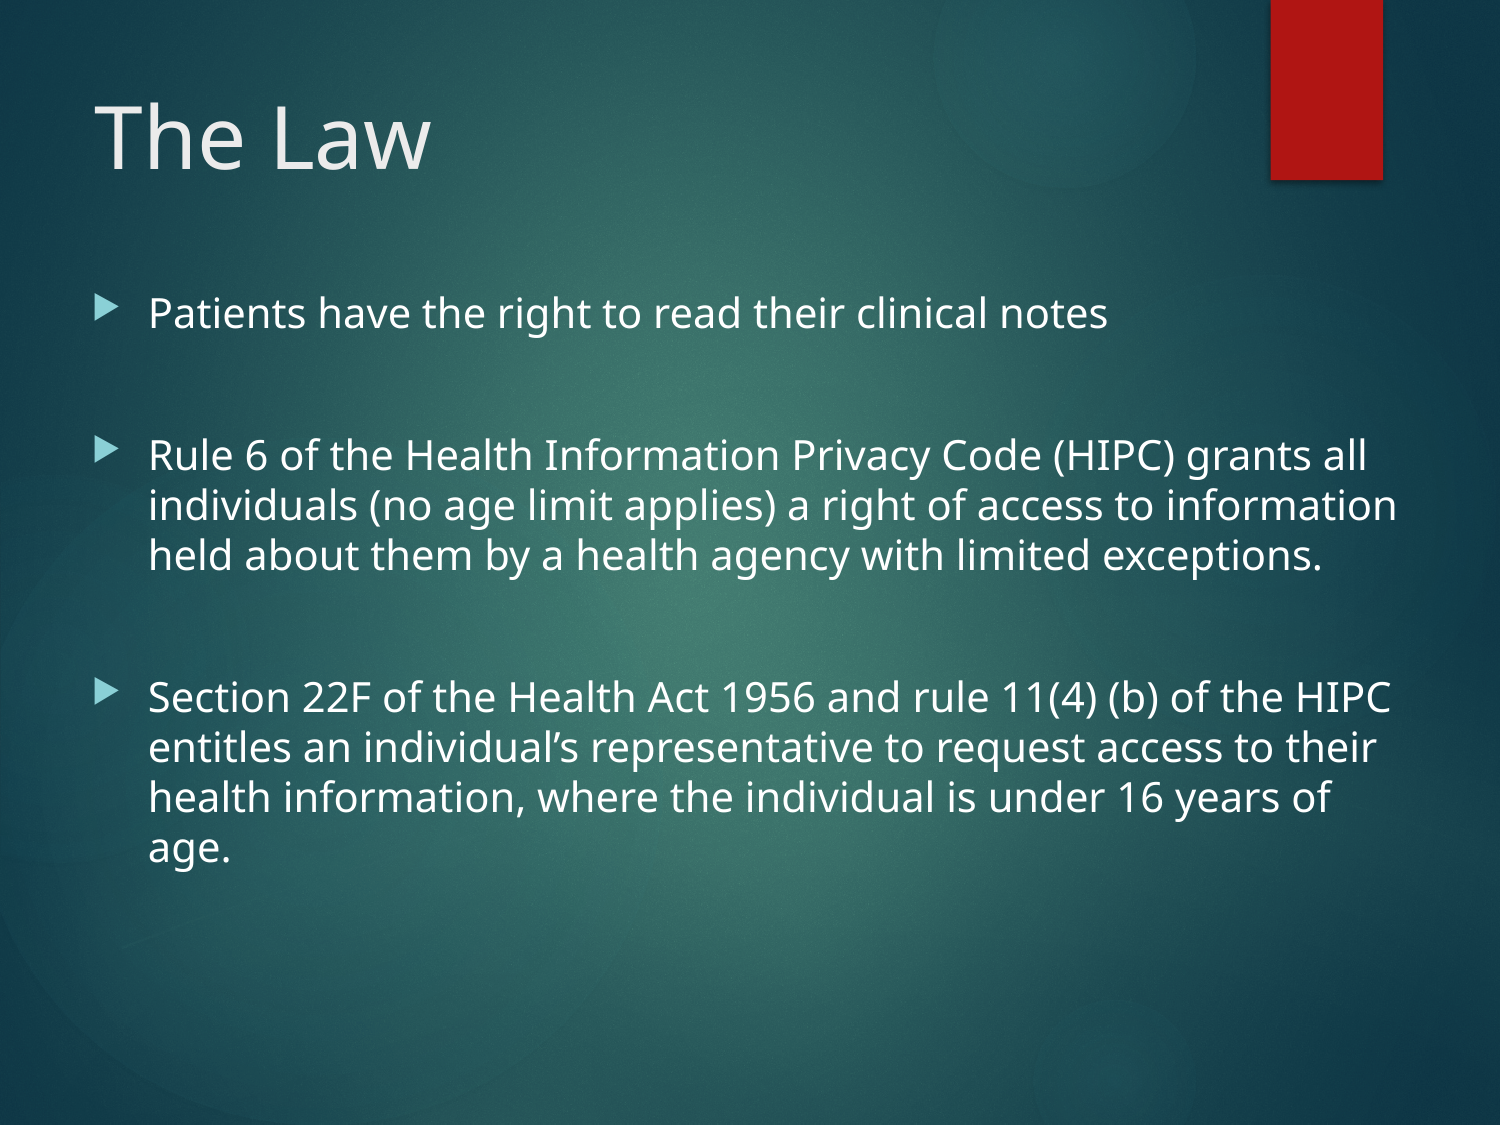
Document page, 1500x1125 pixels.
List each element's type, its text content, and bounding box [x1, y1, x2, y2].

list Patients have the right to read their clinical notes Rule 6 of the Health Information Privacy Code (HIPC) grants all individuals (no age limit applies) a right of access to information held about them by a health agency with limited exceptions. Section 22F of the Health Act 1956 and rule 11(4) (b) of the HIPC entitles an individual’s representative to request access to their health information, where the individual is under 16 years of age. [76, 278, 1427, 1022]
title The Law [79, 74, 1237, 278]
